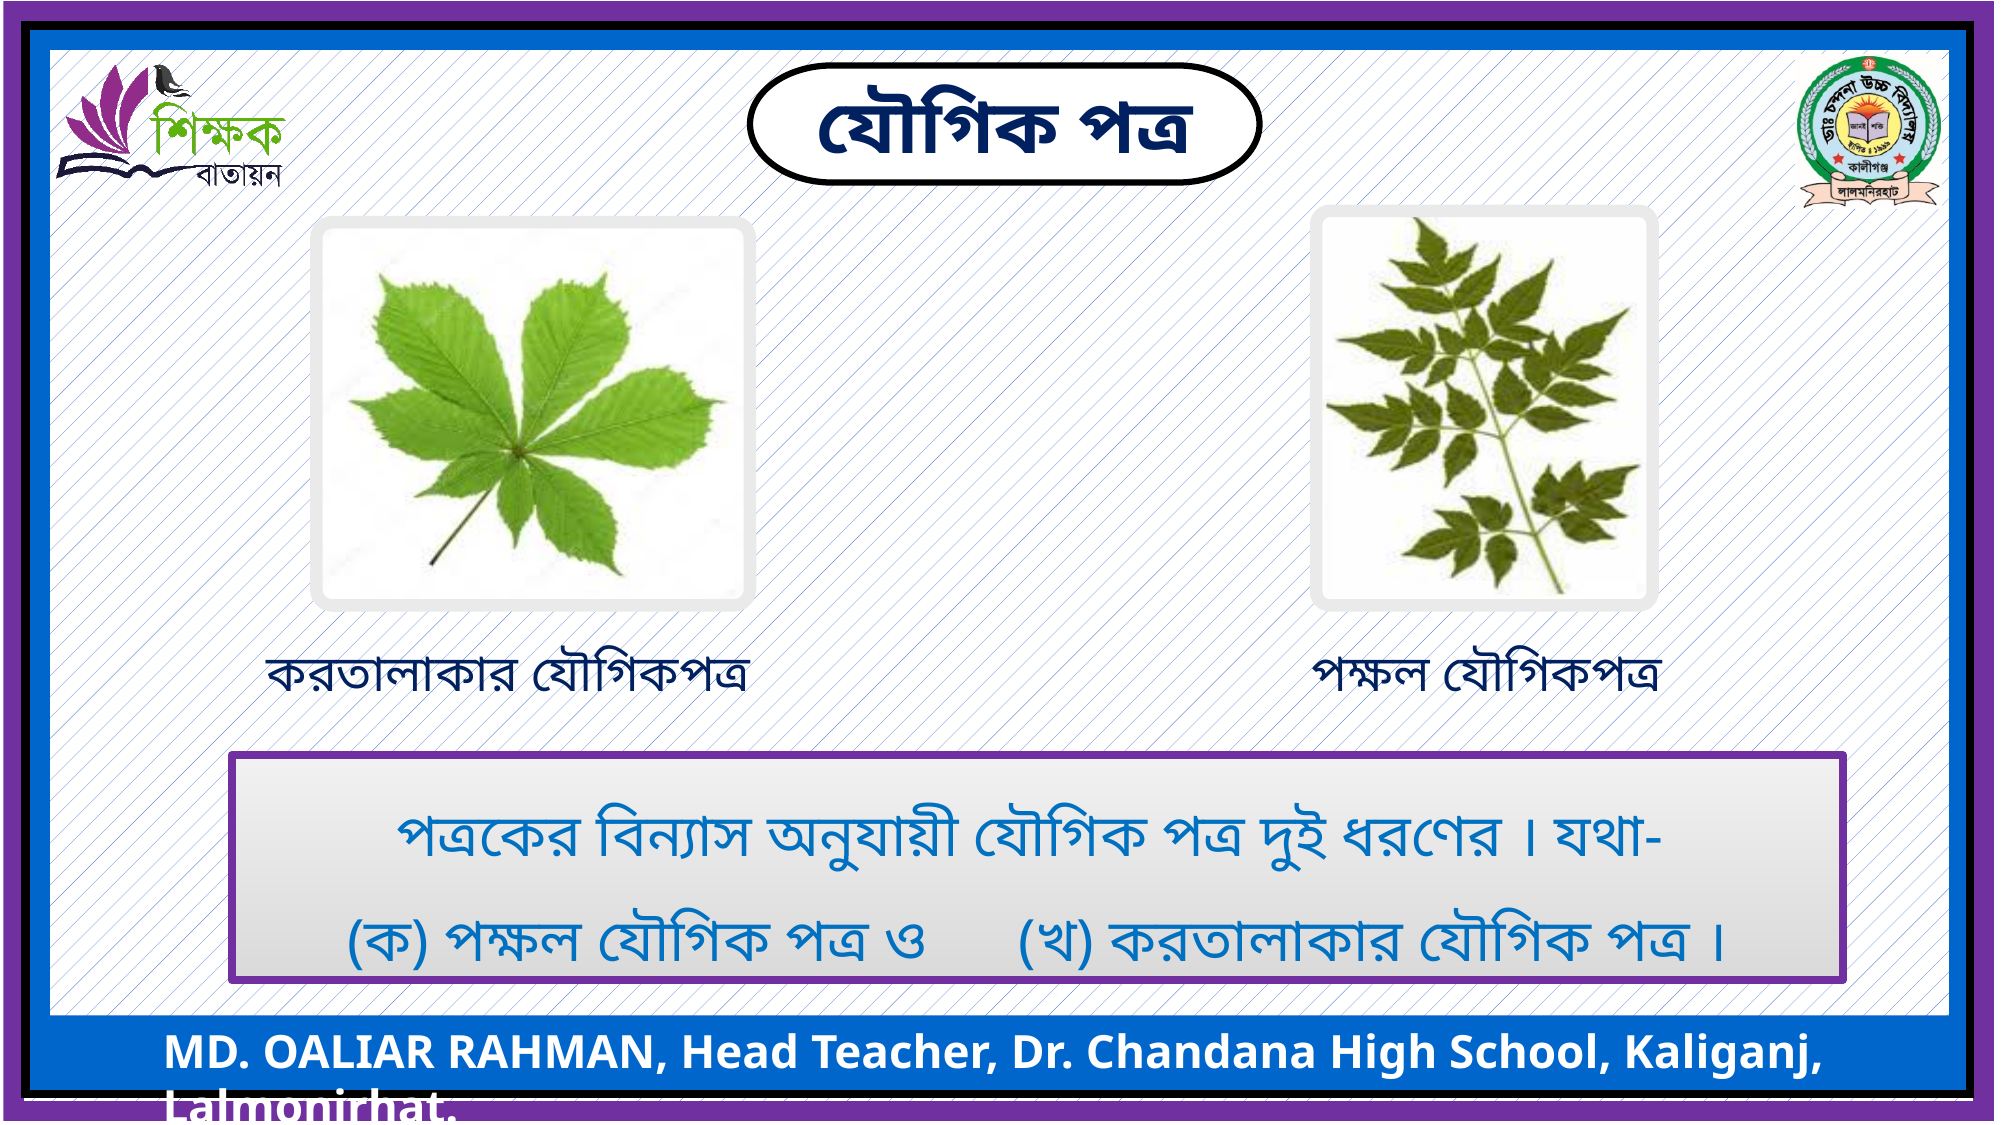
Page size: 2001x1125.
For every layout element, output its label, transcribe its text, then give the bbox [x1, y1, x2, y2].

picture [41, 0, 306, 264]
picture [1316, 210, 1653, 606]
picture [1795, 54, 1942, 209]
text_box পত্রকের বিন্যাস অনুযায়ী যৌগিক পত্র দুই ধরণের । যথা- (ক) পক্ষল যৌগিক পত্র ও (খ) করতালাকার যৌগিক পত্র । [231, 755, 1843, 980]
picture [316, 222, 750, 606]
text_box করতালাকার যৌগিকপত্র [252, 634, 814, 709]
text_box পক্ষল যৌগিকপত্র [1297, 634, 1719, 709]
text_box যৌগিক পত্র [748, 64, 1261, 184]
